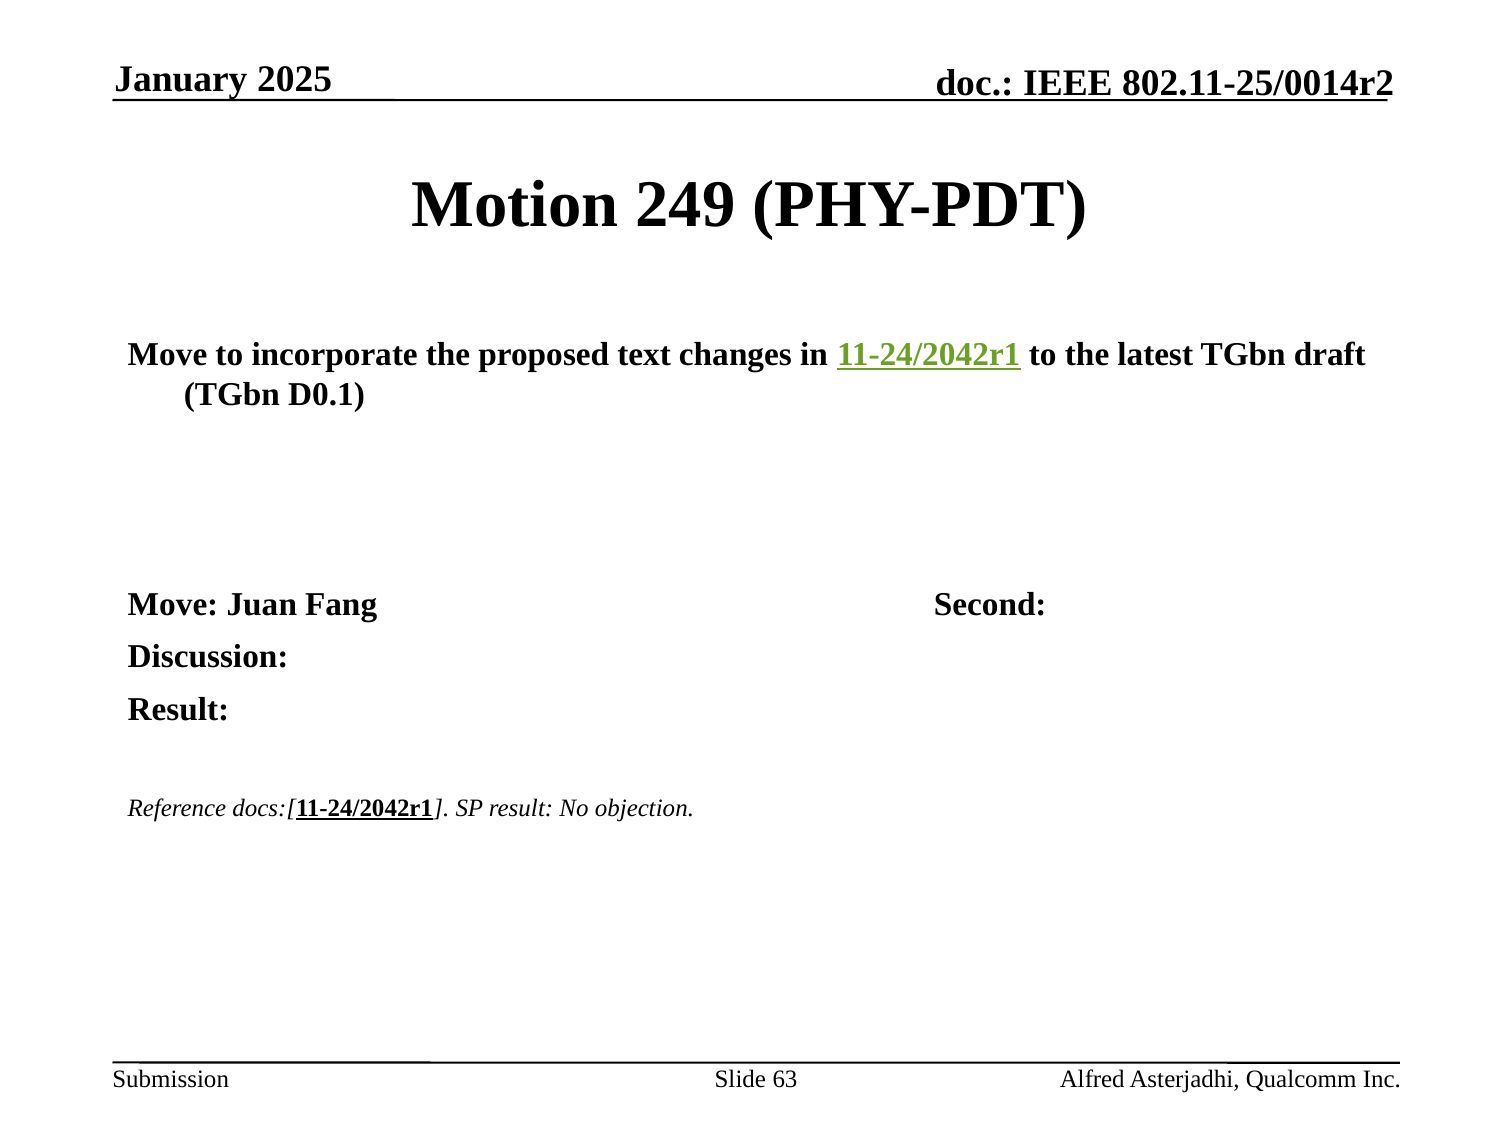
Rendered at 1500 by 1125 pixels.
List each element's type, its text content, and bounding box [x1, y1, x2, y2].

footer Alfred Asterjadhi, Qualcomm Inc. [878, 1061, 1402, 1093]
list Move to incorporate the proposed text changes in 11-24/2042r1 to the latest TGbn draft (TGbn D0.1) Move: Juan Fang Second: Discussion: Result: Reference docs:[11-24/2042r1]. SP result: No objection. [112, 324, 1388, 1000]
title Motion 249 (PHY-PDT) [112, 112, 1388, 288]
slide_number Slide 63 [712, 1061, 800, 1123]
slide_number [114, 54, 423, 100]
